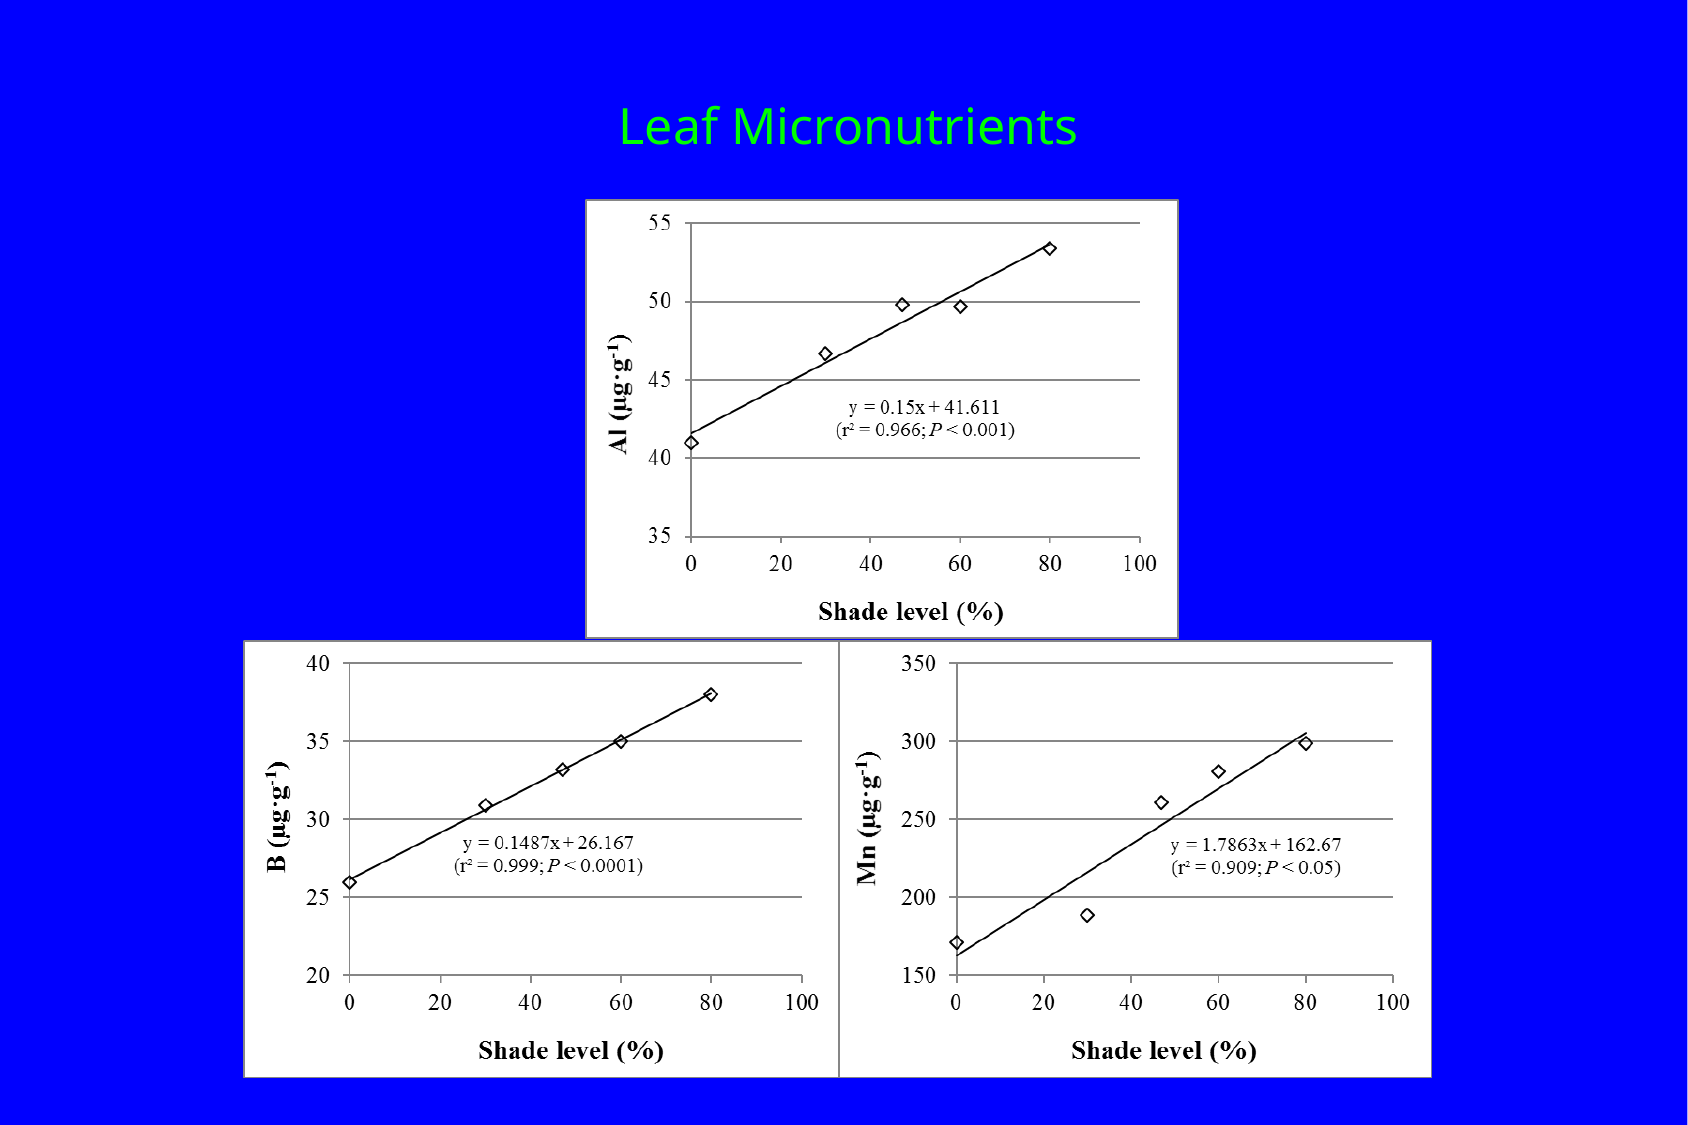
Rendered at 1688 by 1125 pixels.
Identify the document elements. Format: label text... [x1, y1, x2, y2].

text_box Leaf Micronutrients [604, 87, 1094, 163]
picture [243, 199, 1432, 1078]
